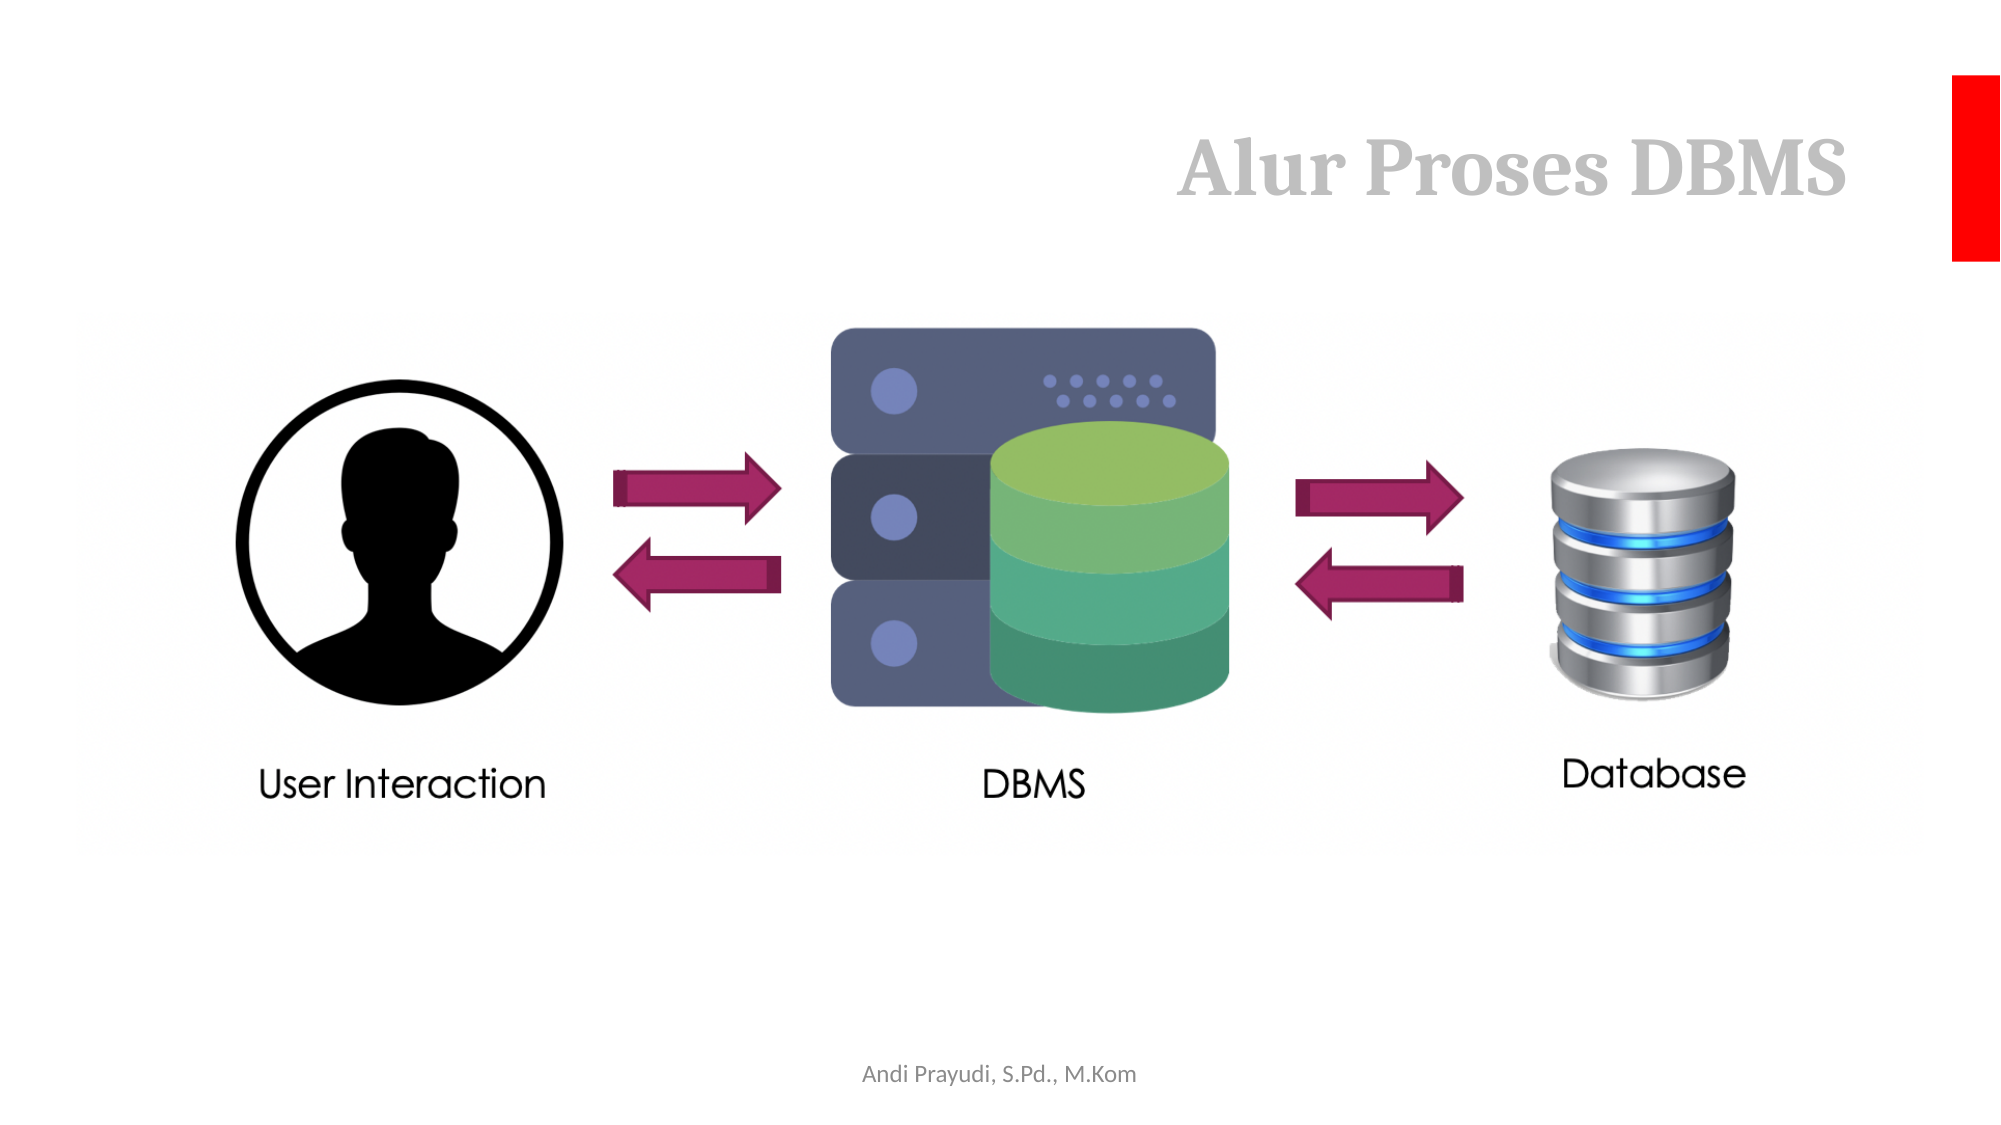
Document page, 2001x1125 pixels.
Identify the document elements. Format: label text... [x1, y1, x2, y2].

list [76, 312, 1924, 856]
footer Andi Prayudi, S.Pd., M.Kom [662, 1042, 1338, 1103]
text_box Alur Proses DBMS [137, 59, 1863, 278]
text_box [1951, 74, 2000, 263]
